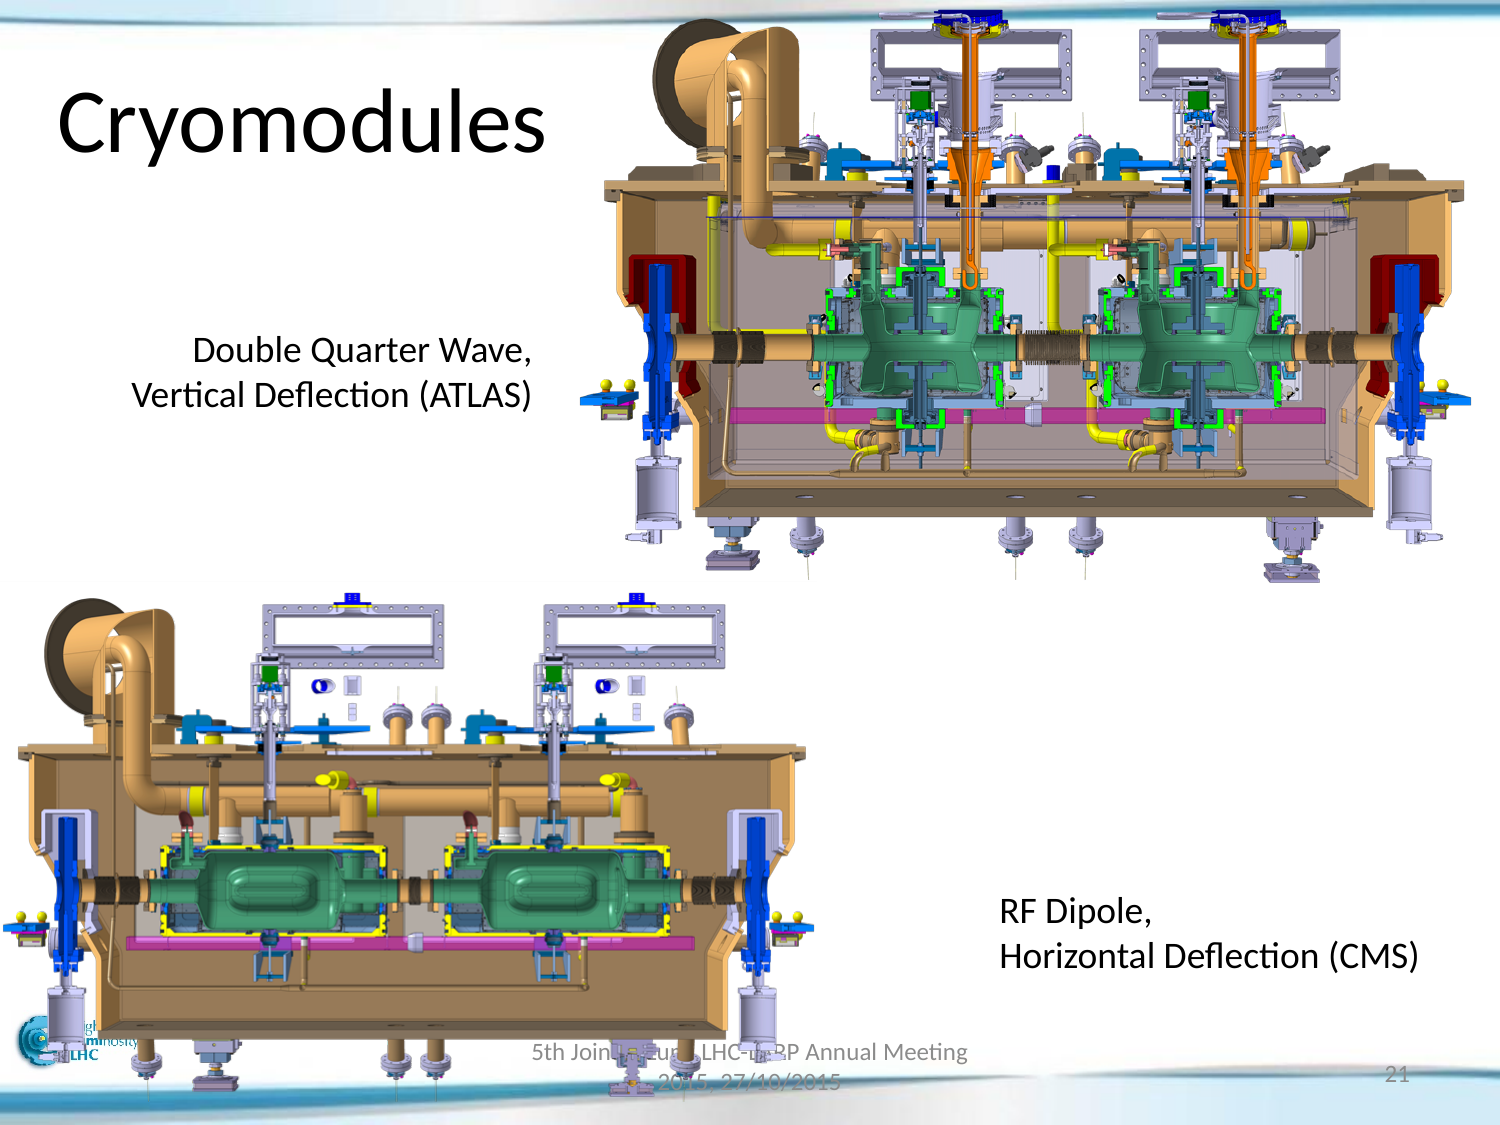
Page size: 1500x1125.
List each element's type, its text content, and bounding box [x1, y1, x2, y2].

title Cryomodules [33, 41, 567, 192]
text_box Double Quarter Wave, Vertical Deflection (ATLAS) [83, 317, 548, 422]
text_box RF Dipole, Horizontal Deflection (CMS) [984, 878, 1463, 984]
slide_number 21 [1074, 1042, 1425, 1103]
footer 5th Joint HiLumi LHC-LARP Annual Meeting 2015, 27/10/2015 [821, 1035, 988, 1096]
picture [0, 0, 1500, 1125]
